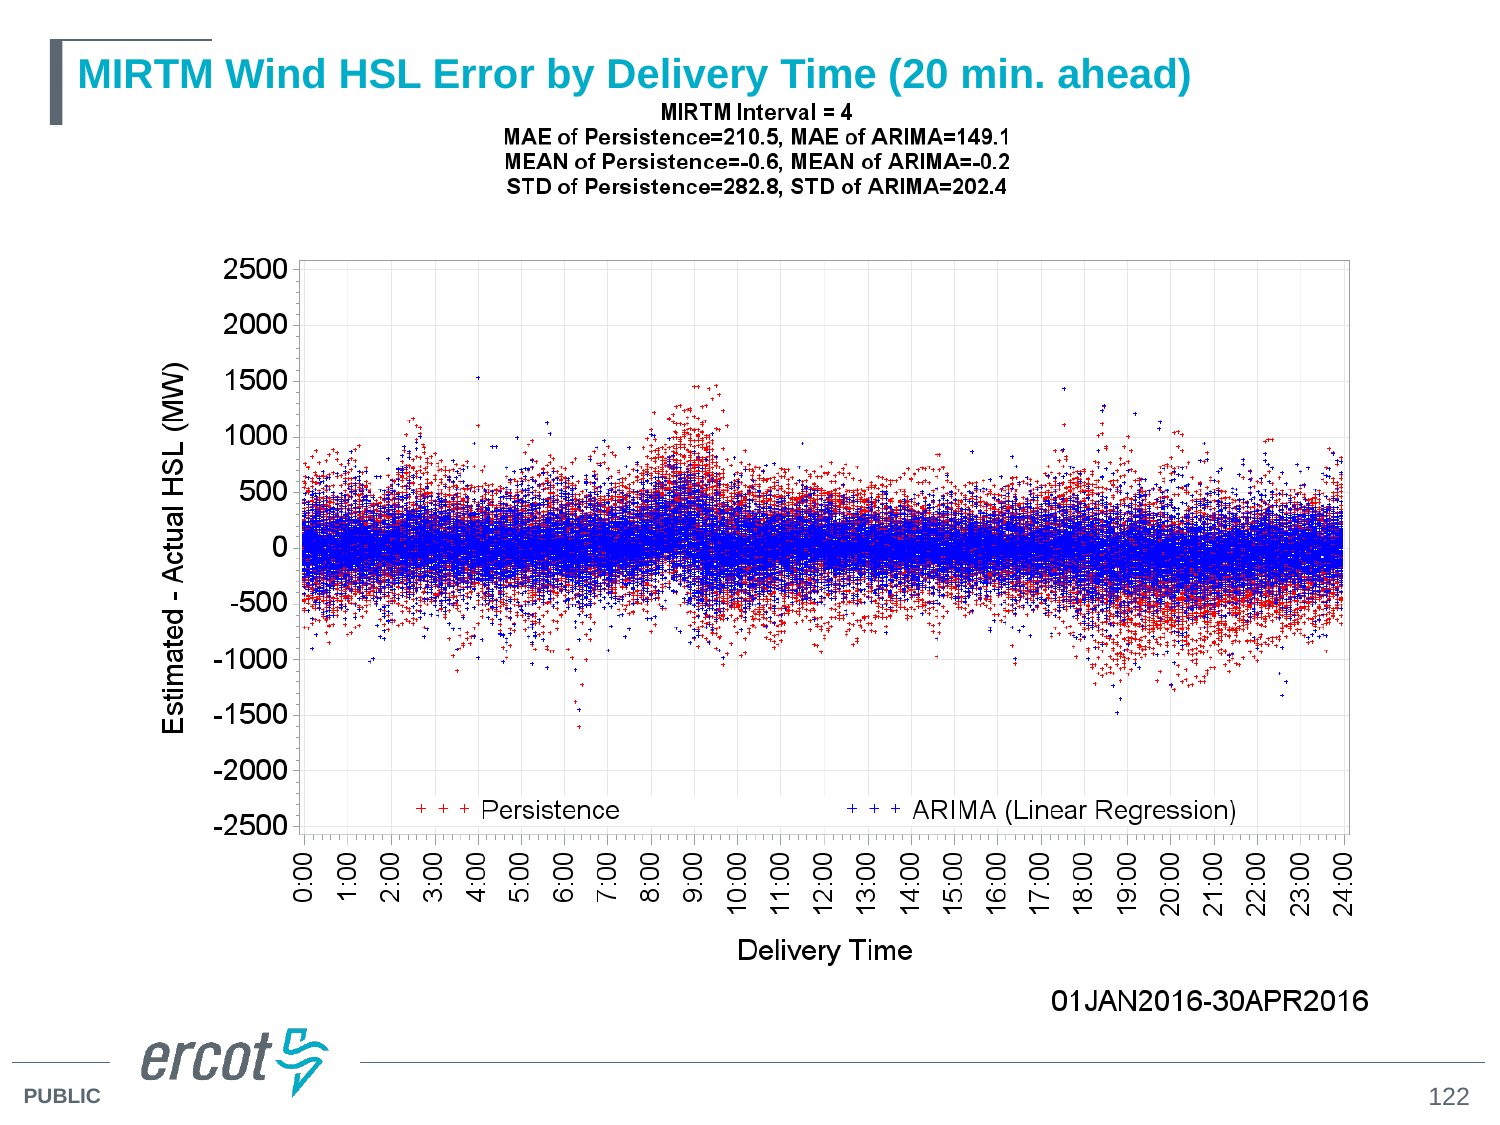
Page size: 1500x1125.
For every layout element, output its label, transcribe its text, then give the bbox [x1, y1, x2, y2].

picture [137, 1024, 332, 1100]
title MIRTM Wind HSL Error by Delivery Time (20 min. ahead) [62, 39, 1450, 228]
picture [143, 99, 1369, 1019]
